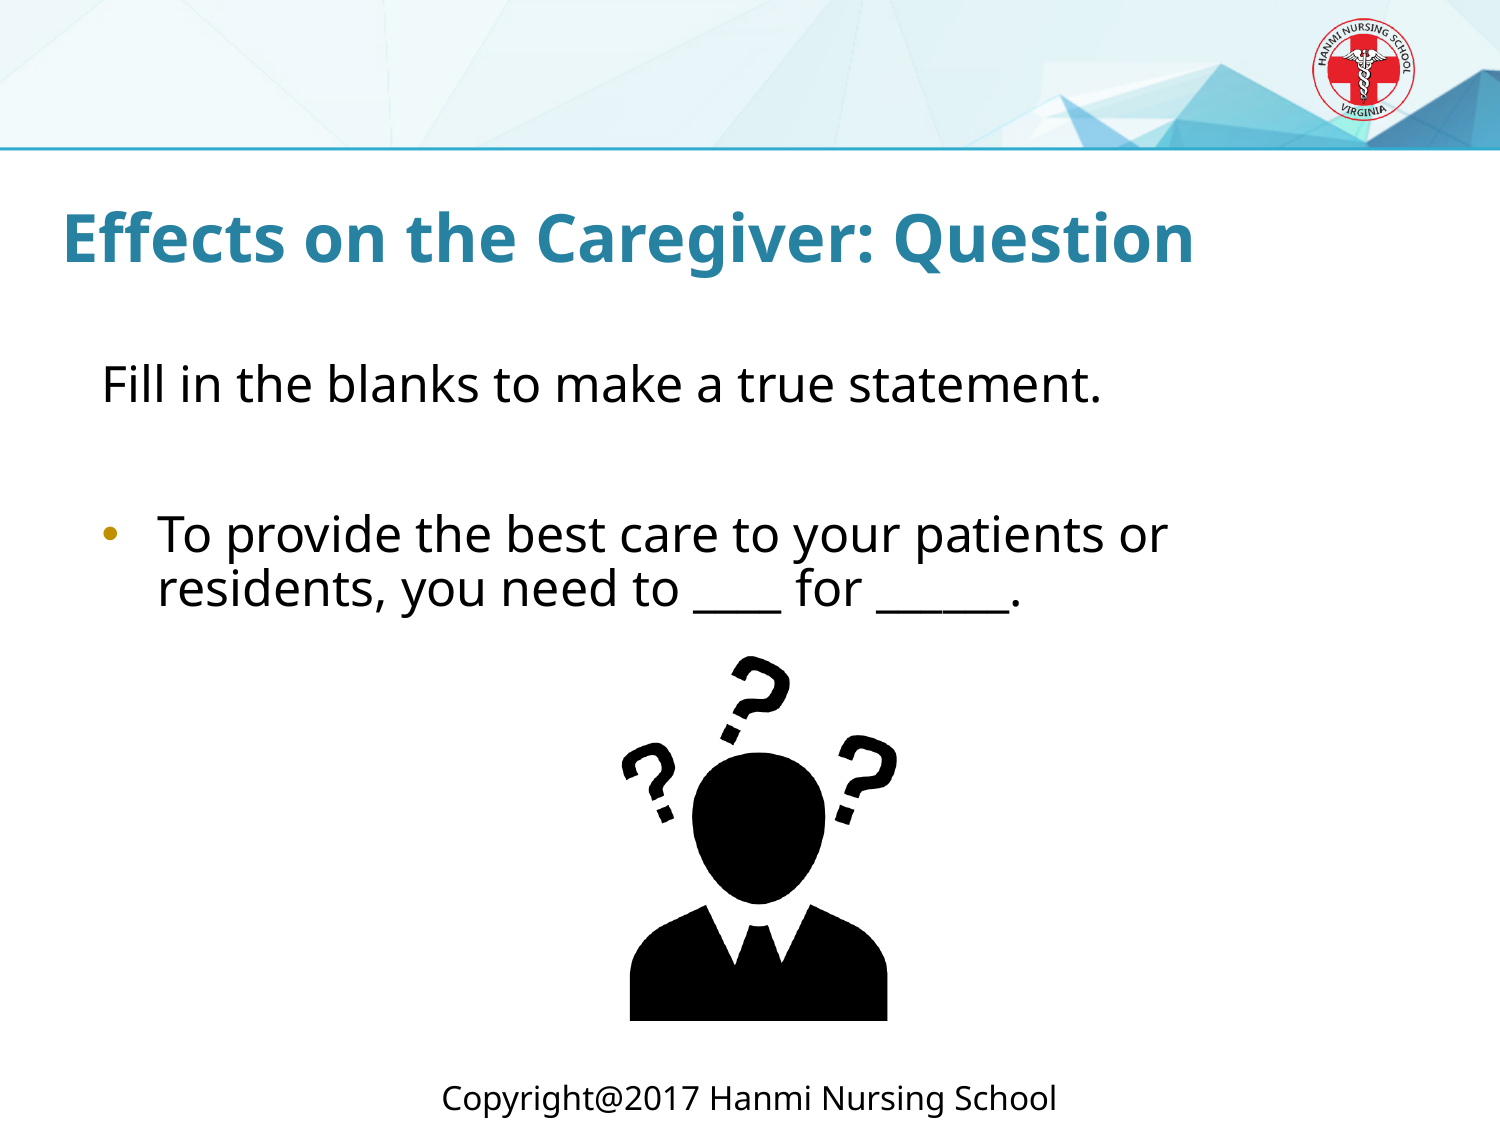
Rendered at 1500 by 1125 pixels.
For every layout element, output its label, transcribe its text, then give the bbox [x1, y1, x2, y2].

text_box Copyright@2017 Hanmi Nursing School [0, 1069, 1500, 1125]
text_box Fill in the blanks to make a true statement. To provide the best care to your patients or residents, you need to ____ for ______. [86, 352, 1424, 984]
text_box Effects on the Caregiver: Question [46, 188, 1213, 284]
picture [0, 0, 1500, 1069]
